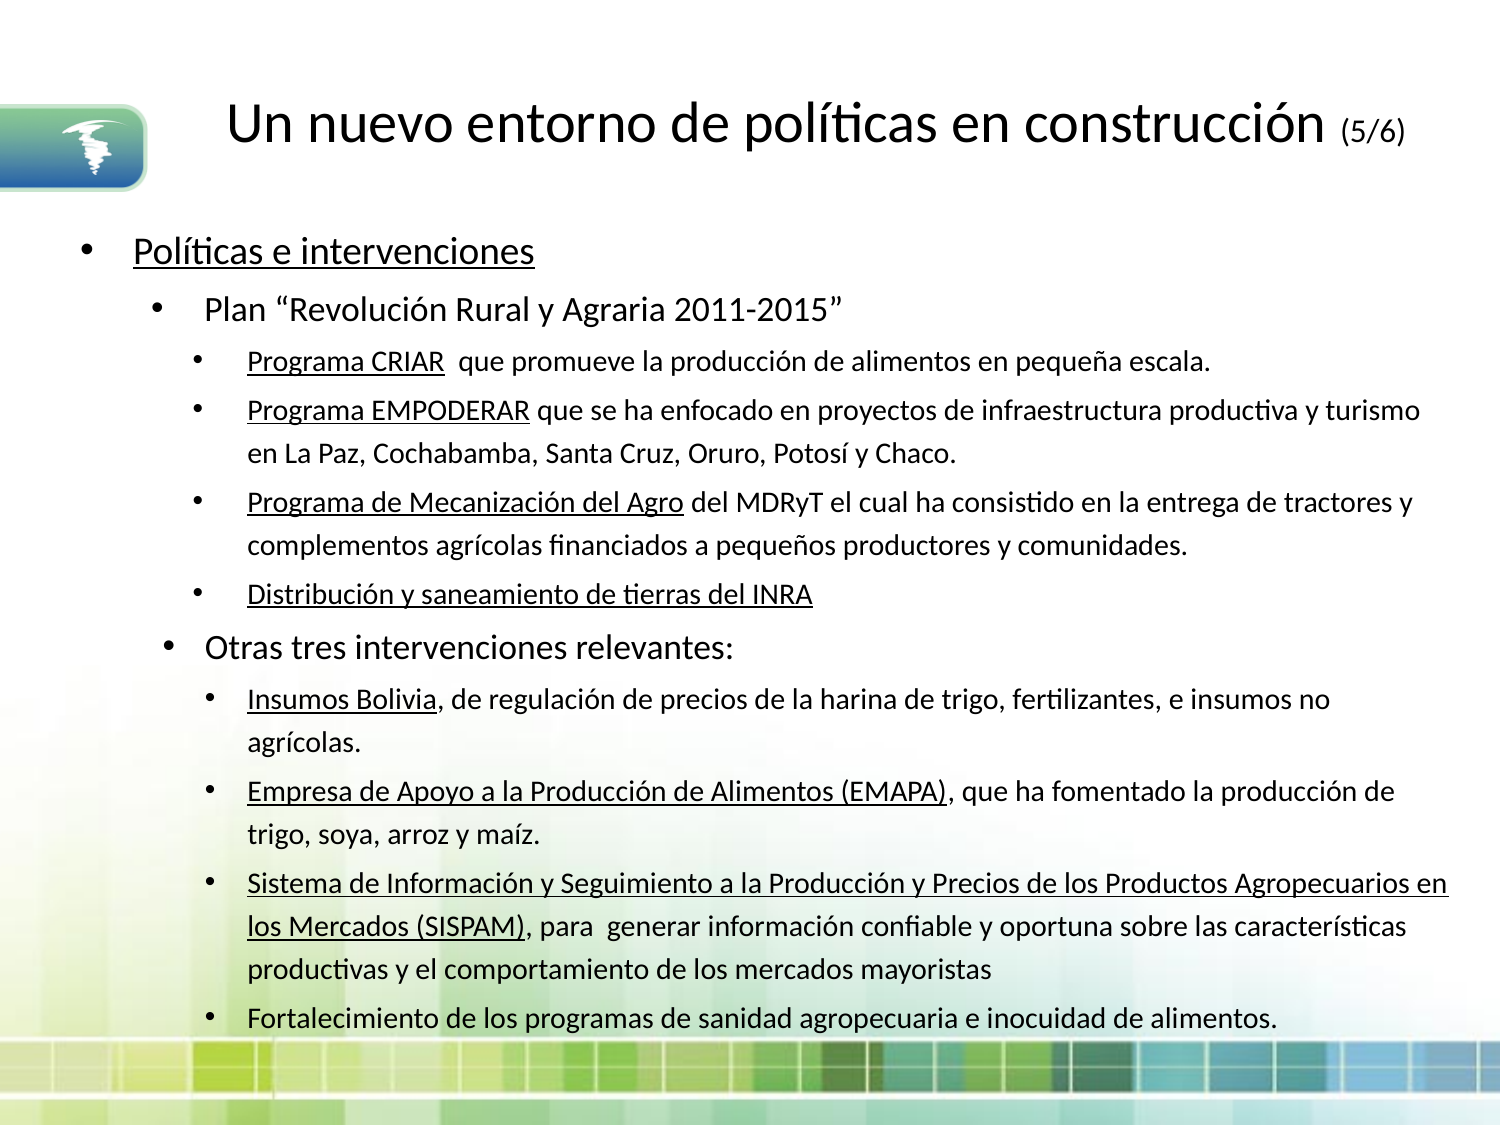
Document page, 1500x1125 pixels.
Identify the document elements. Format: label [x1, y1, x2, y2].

text_box [0, 103, 149, 192]
picture [0, 0, 1500, 1125]
